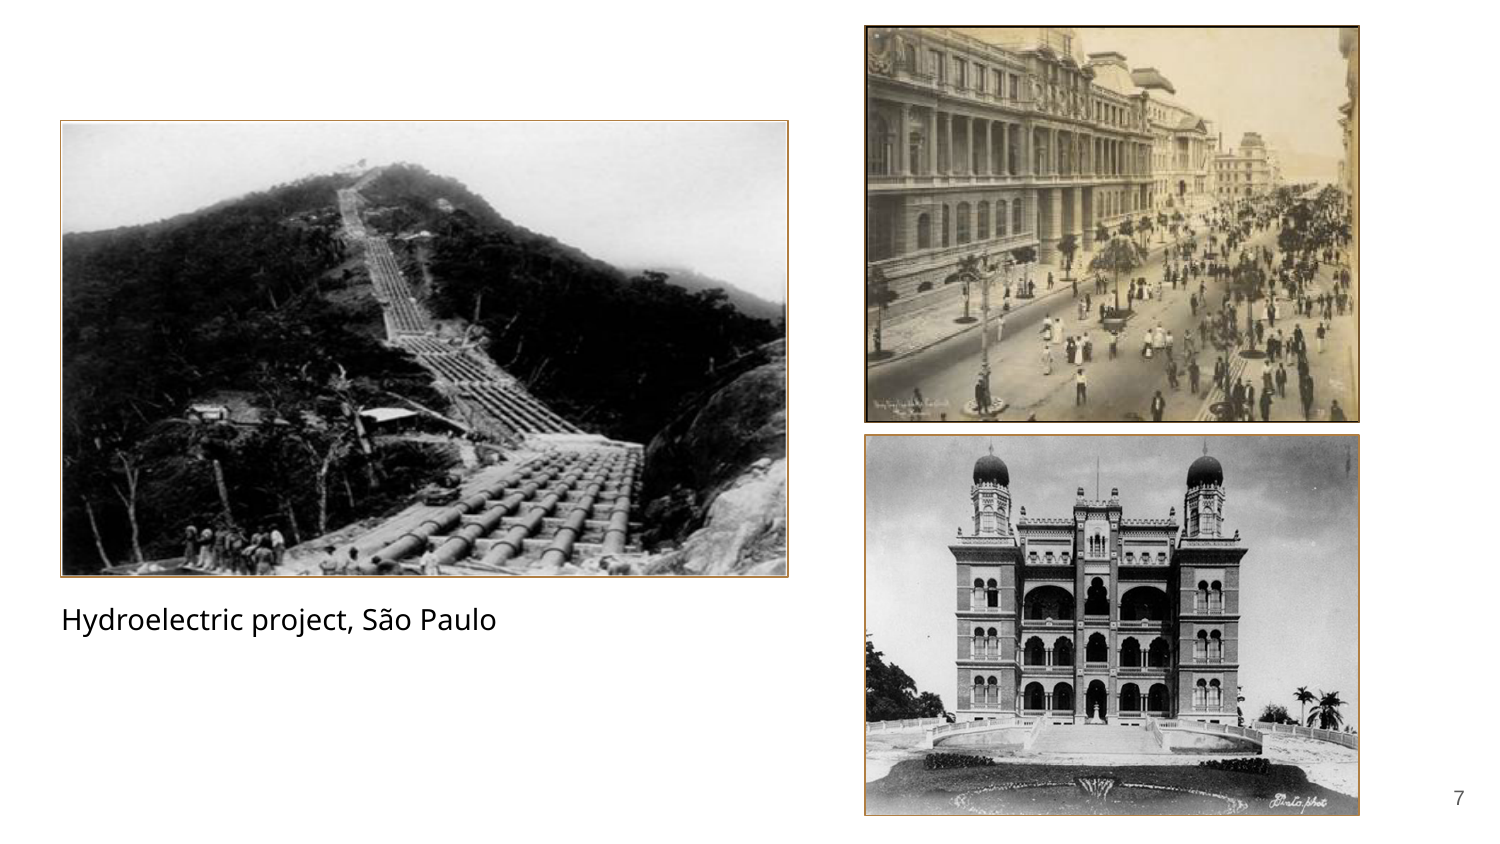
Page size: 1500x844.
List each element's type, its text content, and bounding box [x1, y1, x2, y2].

picture [865, 26, 1359, 423]
picture [61, 120, 788, 577]
picture [865, 435, 1359, 816]
text_box Hydroelectric project, São Paulo [46, 586, 559, 652]
slide_number ‹#› [1389, 764, 1480, 830]
